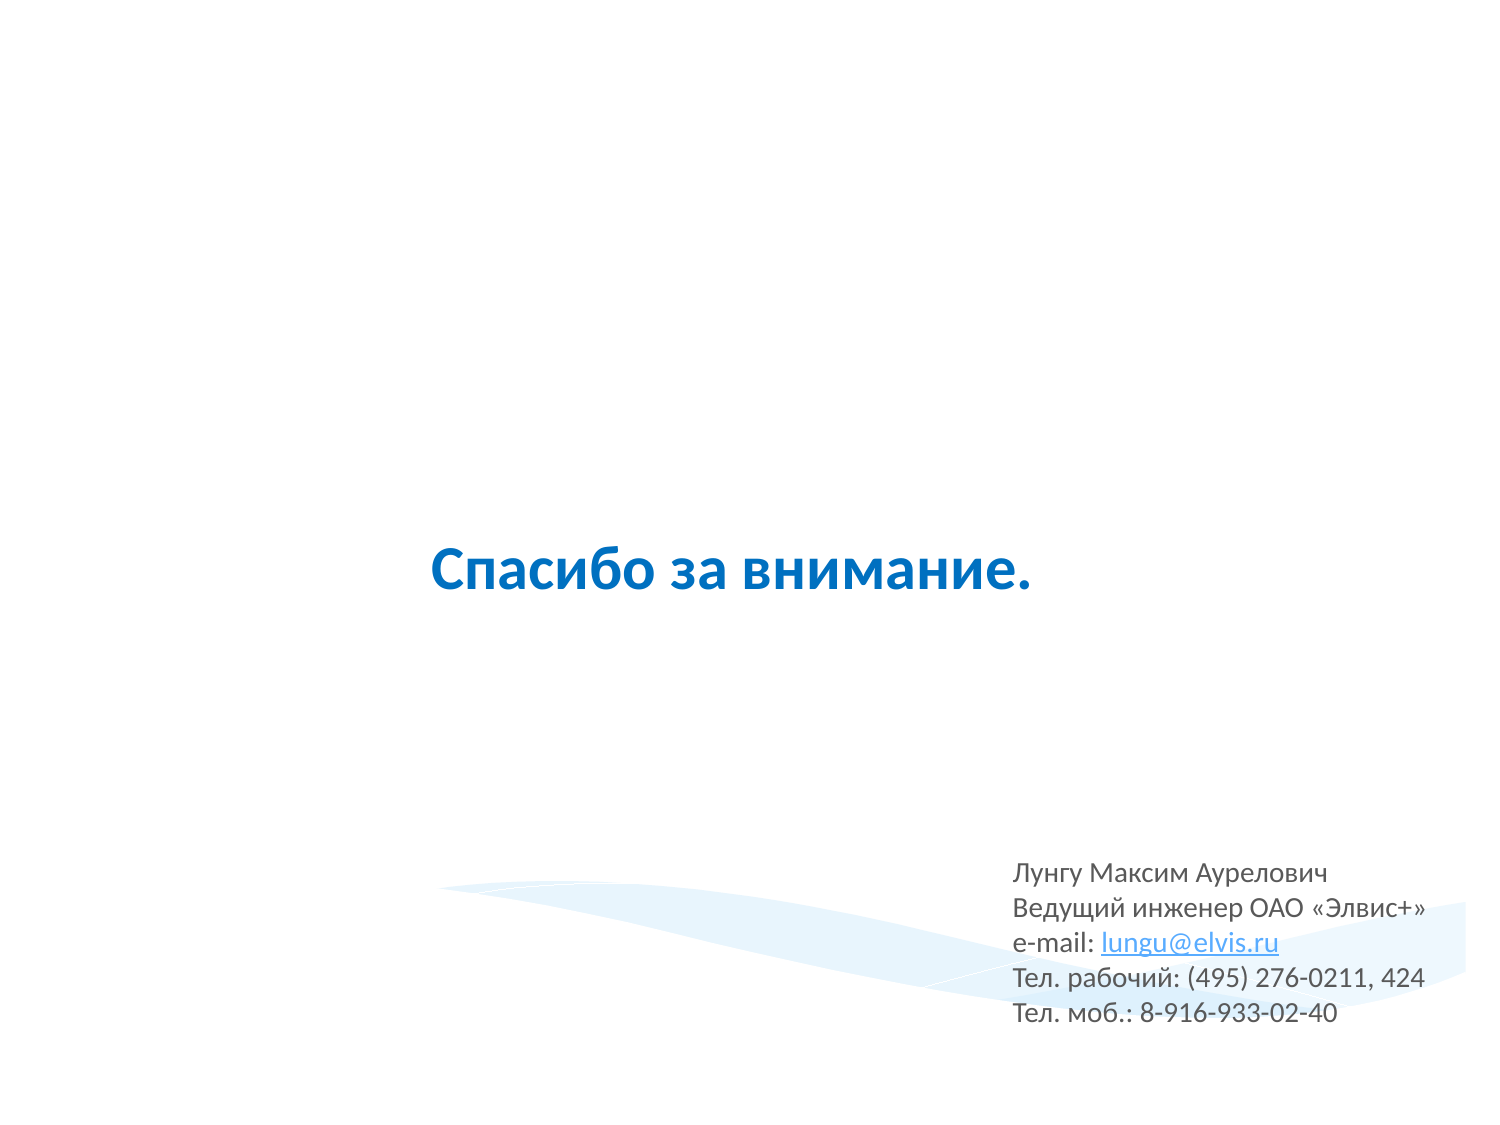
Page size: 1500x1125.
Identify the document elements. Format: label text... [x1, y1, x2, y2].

text_box Лунгу Максим Аурелович Ведущий инженер ОАО «Элвис+» e-mail: lungu@elvis.ru Тел. рабочий: (495) 276-0211, 424 Тел. моб.: 8-916-933-02-40 [998, 845, 1459, 1036]
text_box Спасибо за внимание. [112, 519, 1353, 610]
